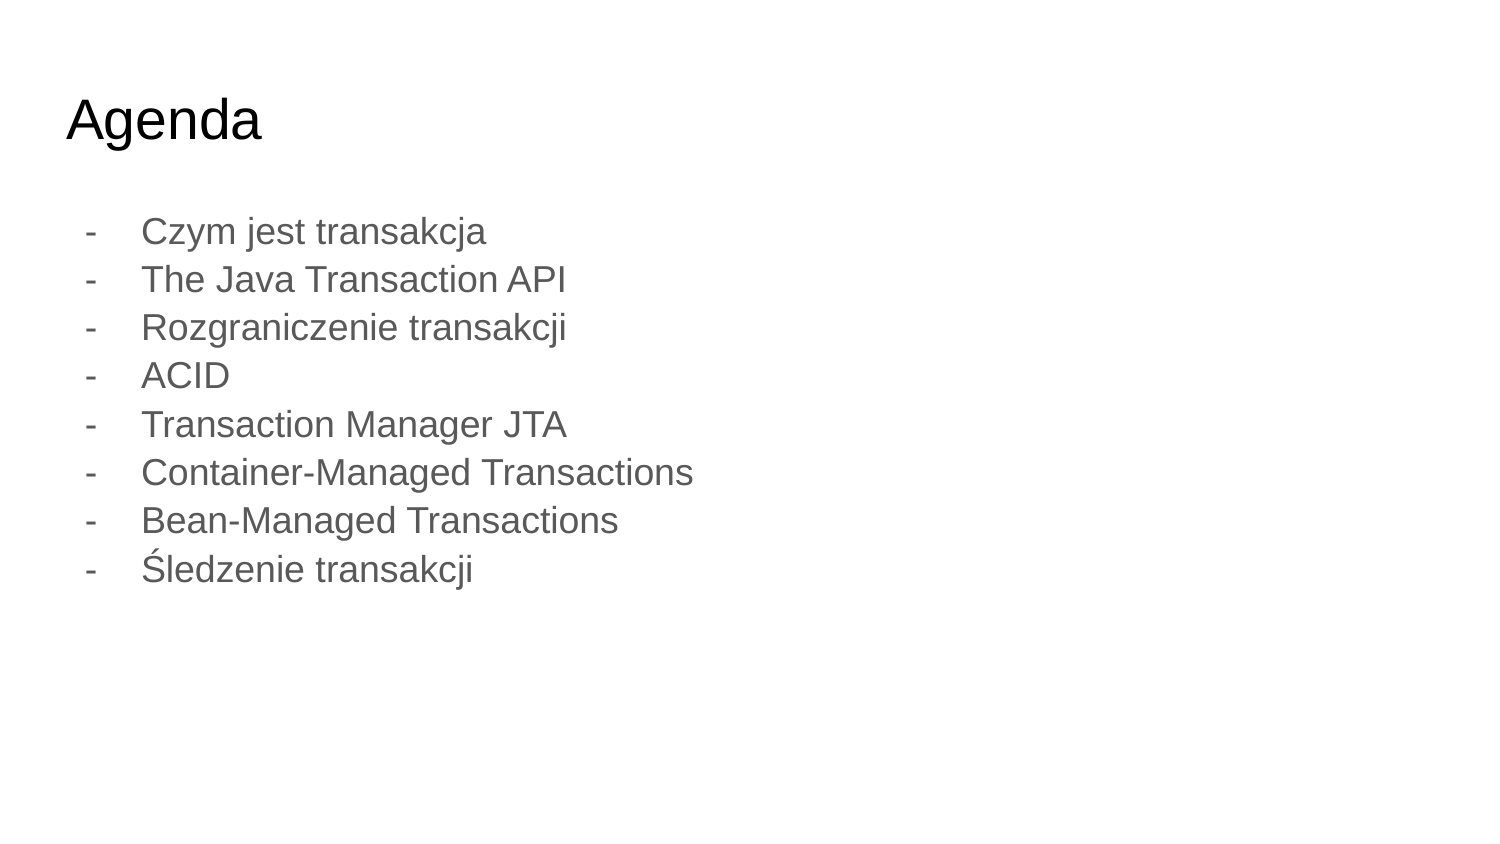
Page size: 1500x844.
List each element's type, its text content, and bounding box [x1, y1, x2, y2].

title Agenda [51, 72, 1449, 167]
list Czym jest transakcja The Java Transaction API Rozgraniczenie transakcji ACID Transaction Manager JTA Container-Managed Transactions Bean-Managed Transactions Śledzenie transakcji [51, 189, 1449, 750]
